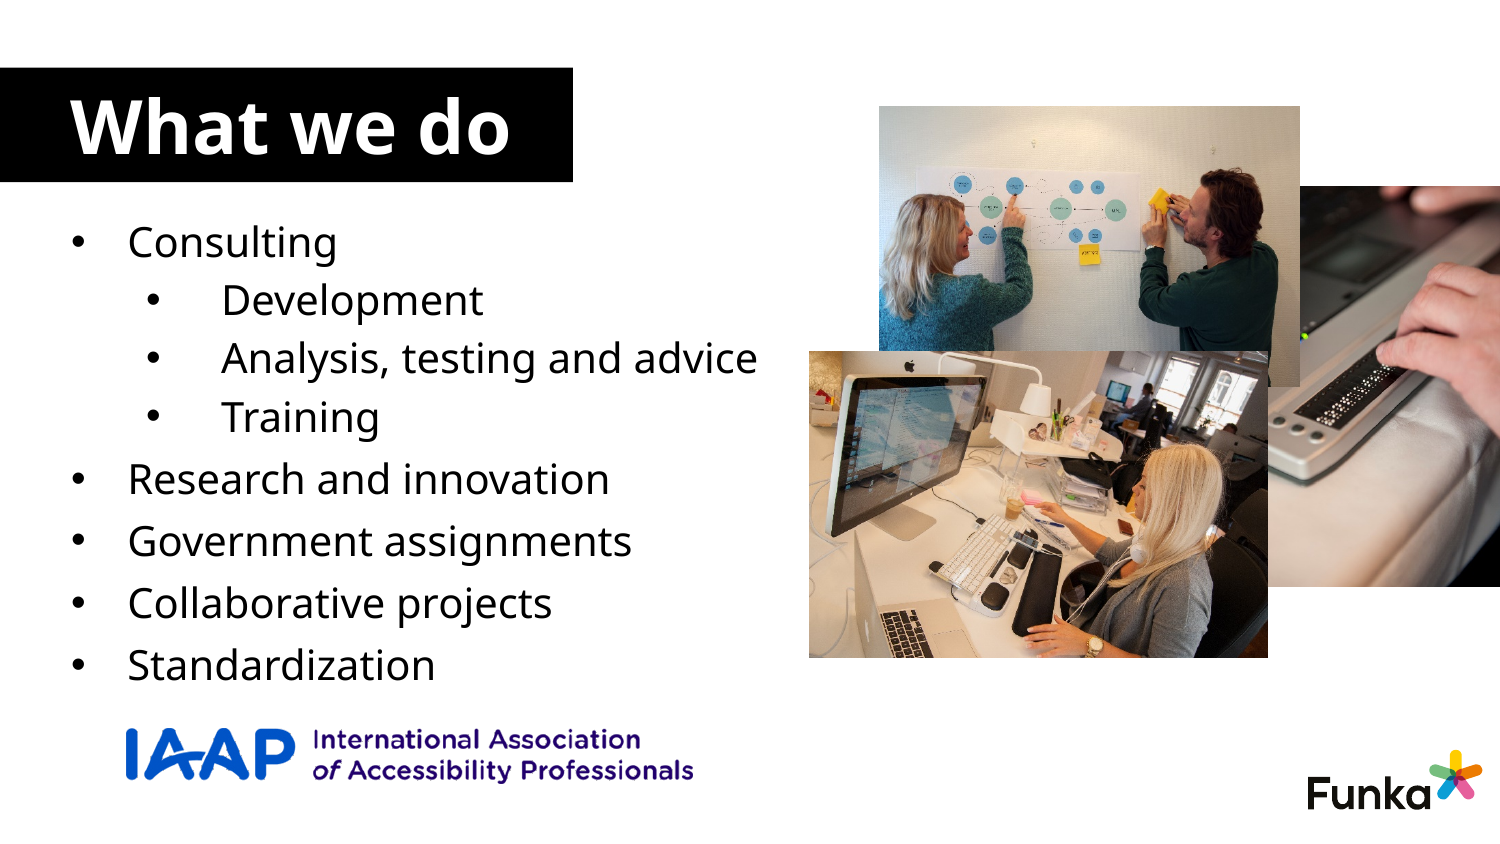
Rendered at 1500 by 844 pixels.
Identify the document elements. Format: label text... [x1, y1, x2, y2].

picture [111, 712, 712, 800]
title What we do [0, 67, 573, 183]
picture [808, 106, 1500, 659]
list Consulting Development Analysis, testing and advice Training Research and innovation Government assignments Collaborative projects Standardization [71, 215, 957, 721]
